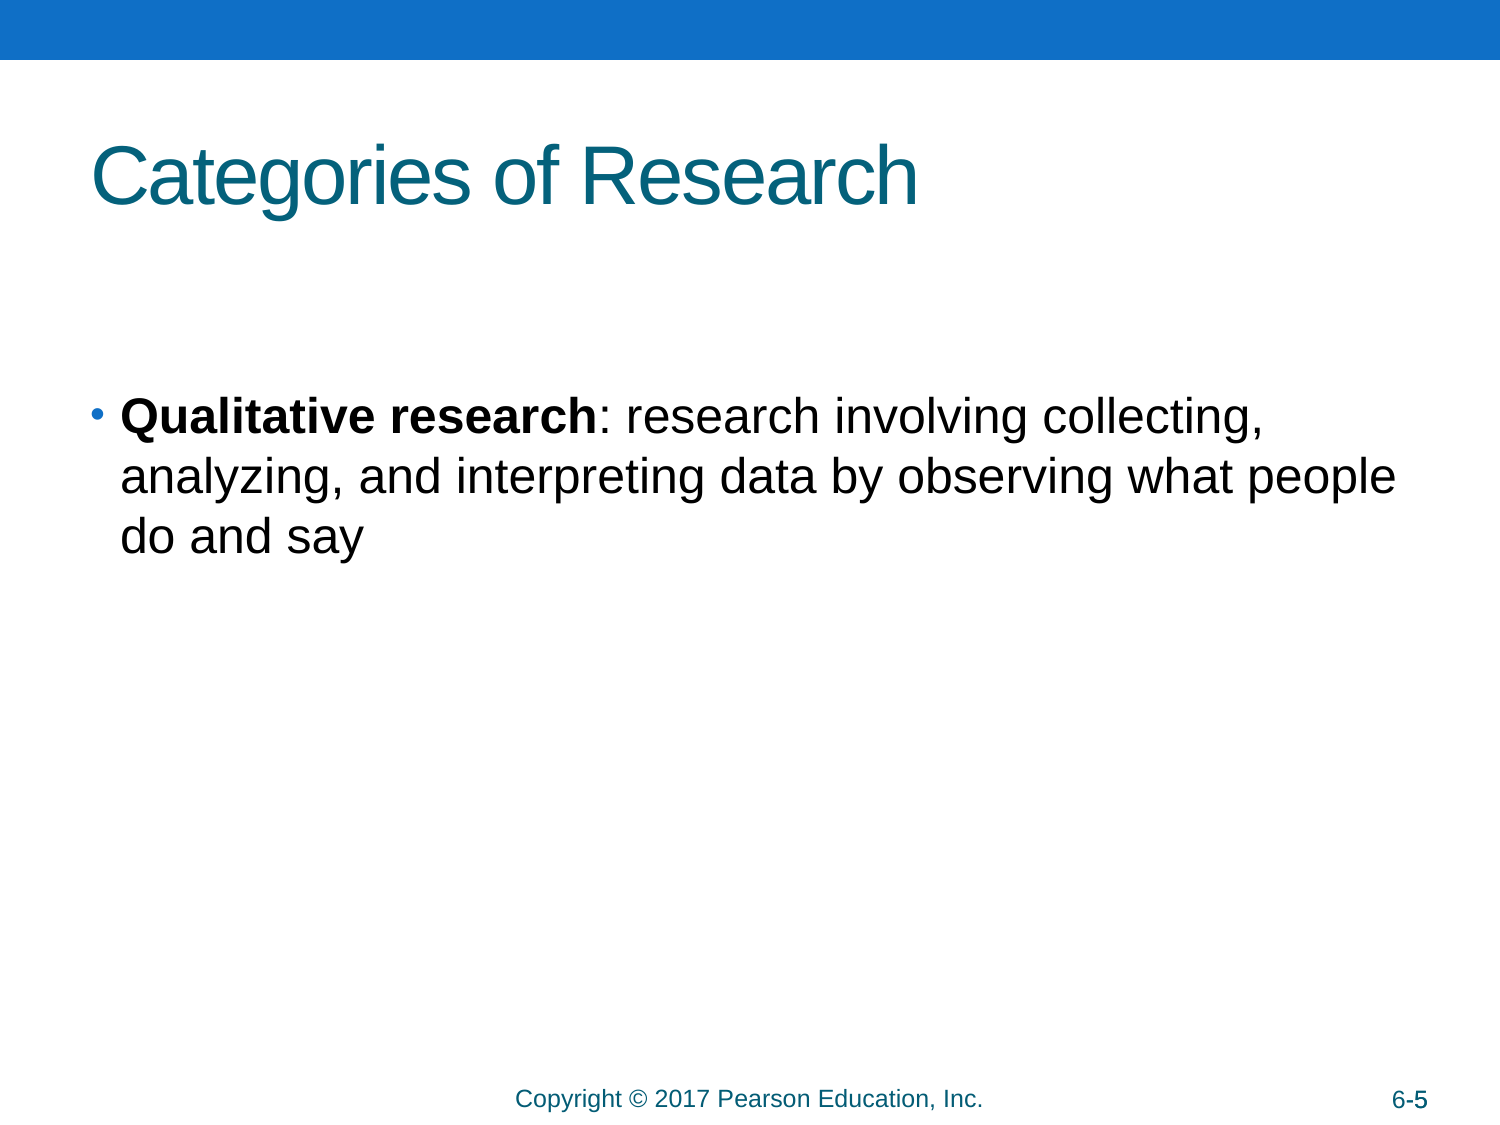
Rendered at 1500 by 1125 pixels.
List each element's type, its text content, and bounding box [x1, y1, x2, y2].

list Qualitative research: research involving collecting, analyzing, and interpreting data by observing what people do and say [75, 376, 1425, 1125]
title Categories of Research [75, 90, 1425, 253]
